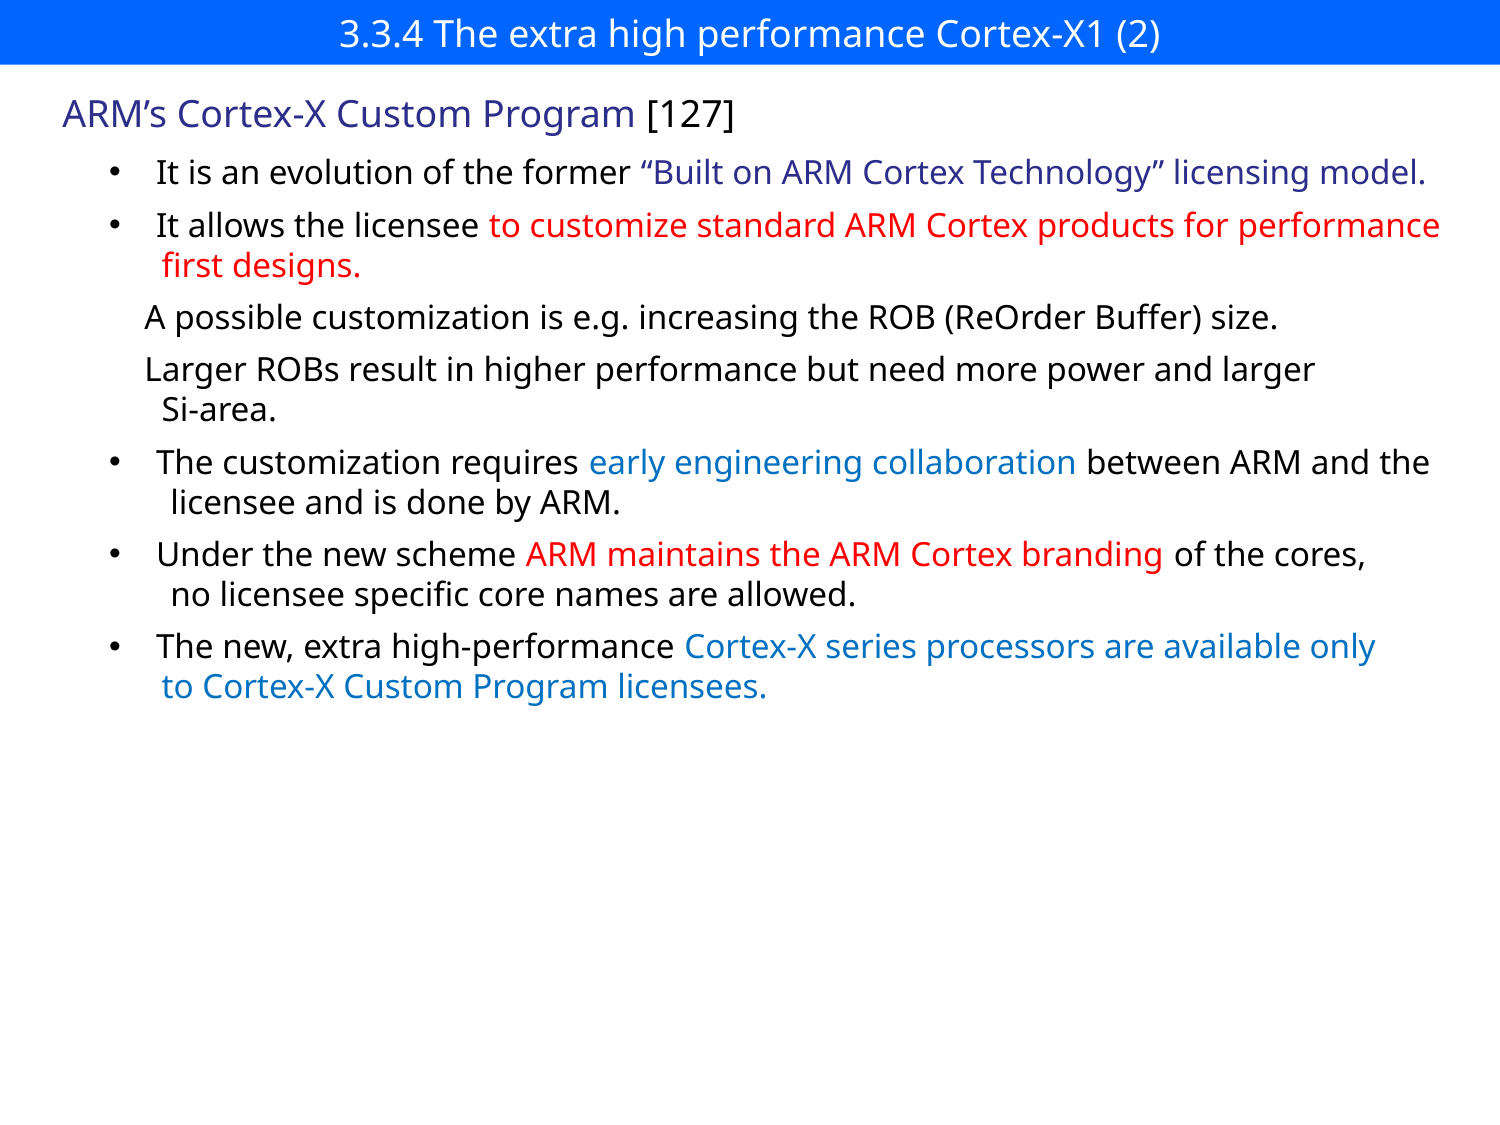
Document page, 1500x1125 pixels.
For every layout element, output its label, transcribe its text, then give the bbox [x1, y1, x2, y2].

text_box It is an evolution of the former “Built on ARM Cortex Technology” licensing model. It allows the licensee to customize standard ARM Cortex products for performance first designs. A possible customization is e.g. increasing the ROB (ReOrder Buffer) size. Larger ROBs result in higher performance but need more power and larger Si-area. The customization requires early engineering collaboration between ARM and the licensee and is done by ARM. Under the new scheme ARM maintains the ARM Cortex branding of the cores, no licensee specific core names are allowed. The new, extra high-performance Cortex-X series processors are available only to Cortex-X Custom Program licensees. [94, 143, 1458, 713]
text_box ARM’s Cortex-X Custom Program [127] [47, 82, 751, 143]
title 3.3.4 The extra high performance Cortex-X1 (2) [0, 0, 1500, 65]
